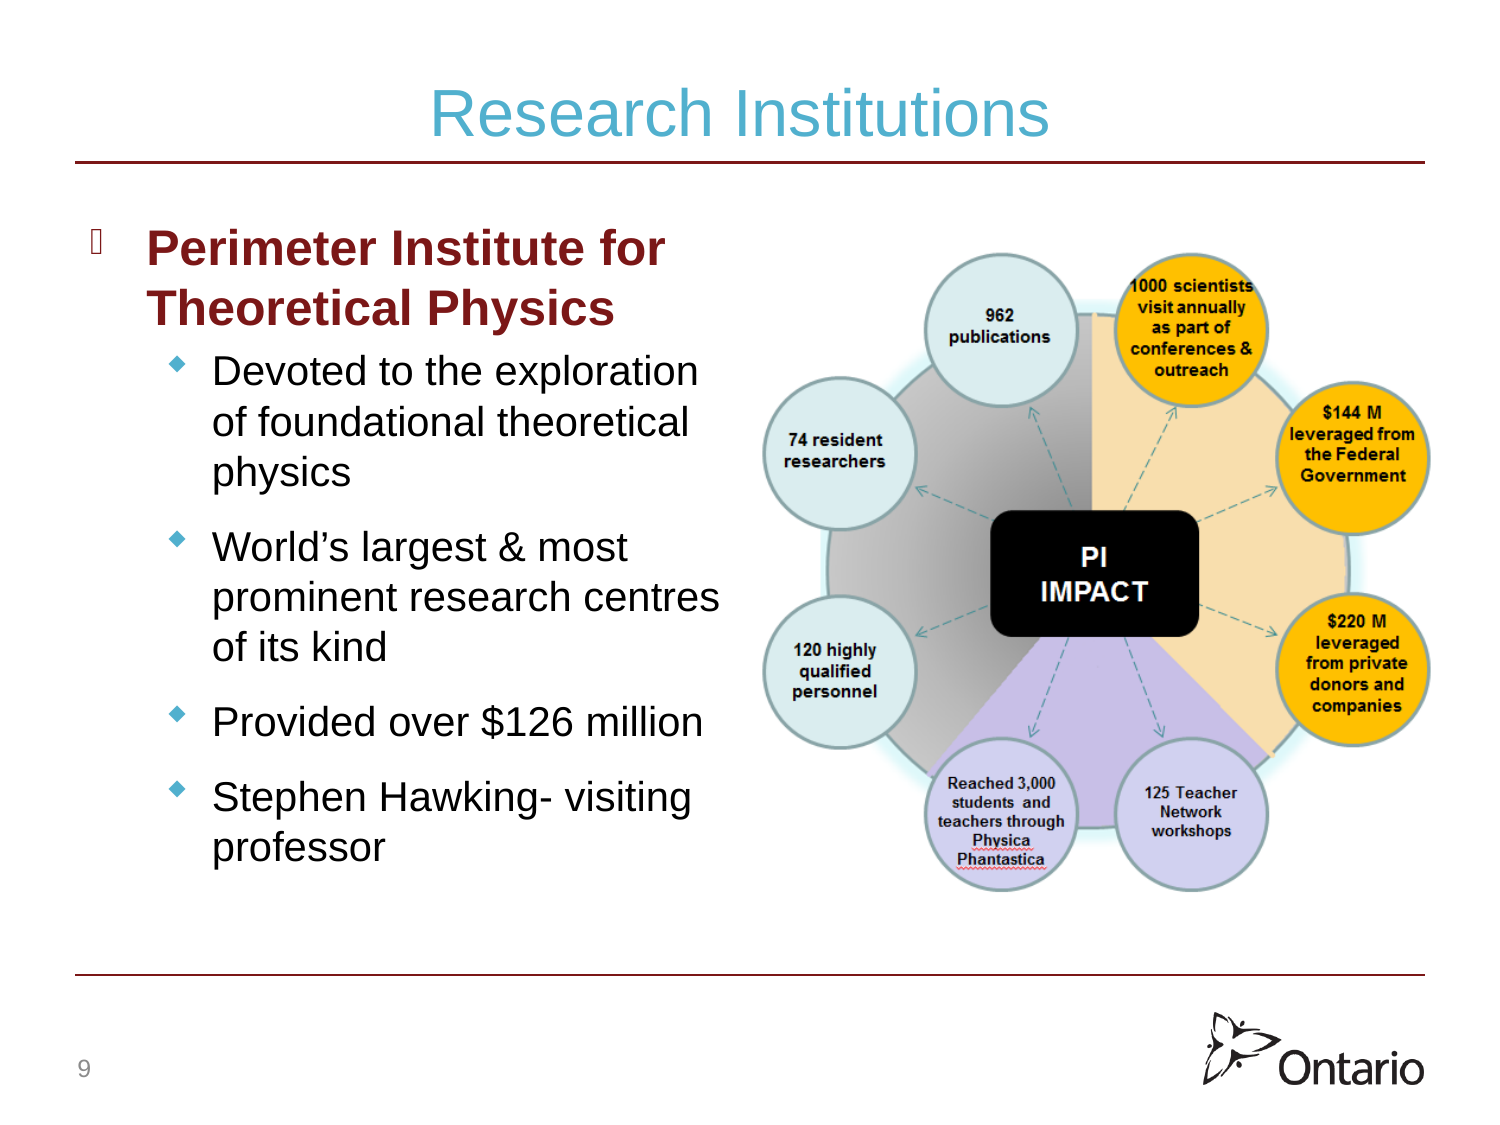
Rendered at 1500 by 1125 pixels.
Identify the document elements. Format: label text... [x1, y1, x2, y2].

picture [1203, 1012, 1424, 1085]
title Research Institutions [75, 45, 1425, 175]
slide_number 9 [62, 1037, 125, 1098]
list Perimeter Institute for Theoretical Physics [75, 208, 863, 336]
picture [747, 248, 1439, 898]
text_box Devoted to the exploration of foundational theoretical physics World’s largest & most prominent research centres of its kind Provided over $126 million Stephen Hawking- visiting professor [74, 336, 750, 1013]
